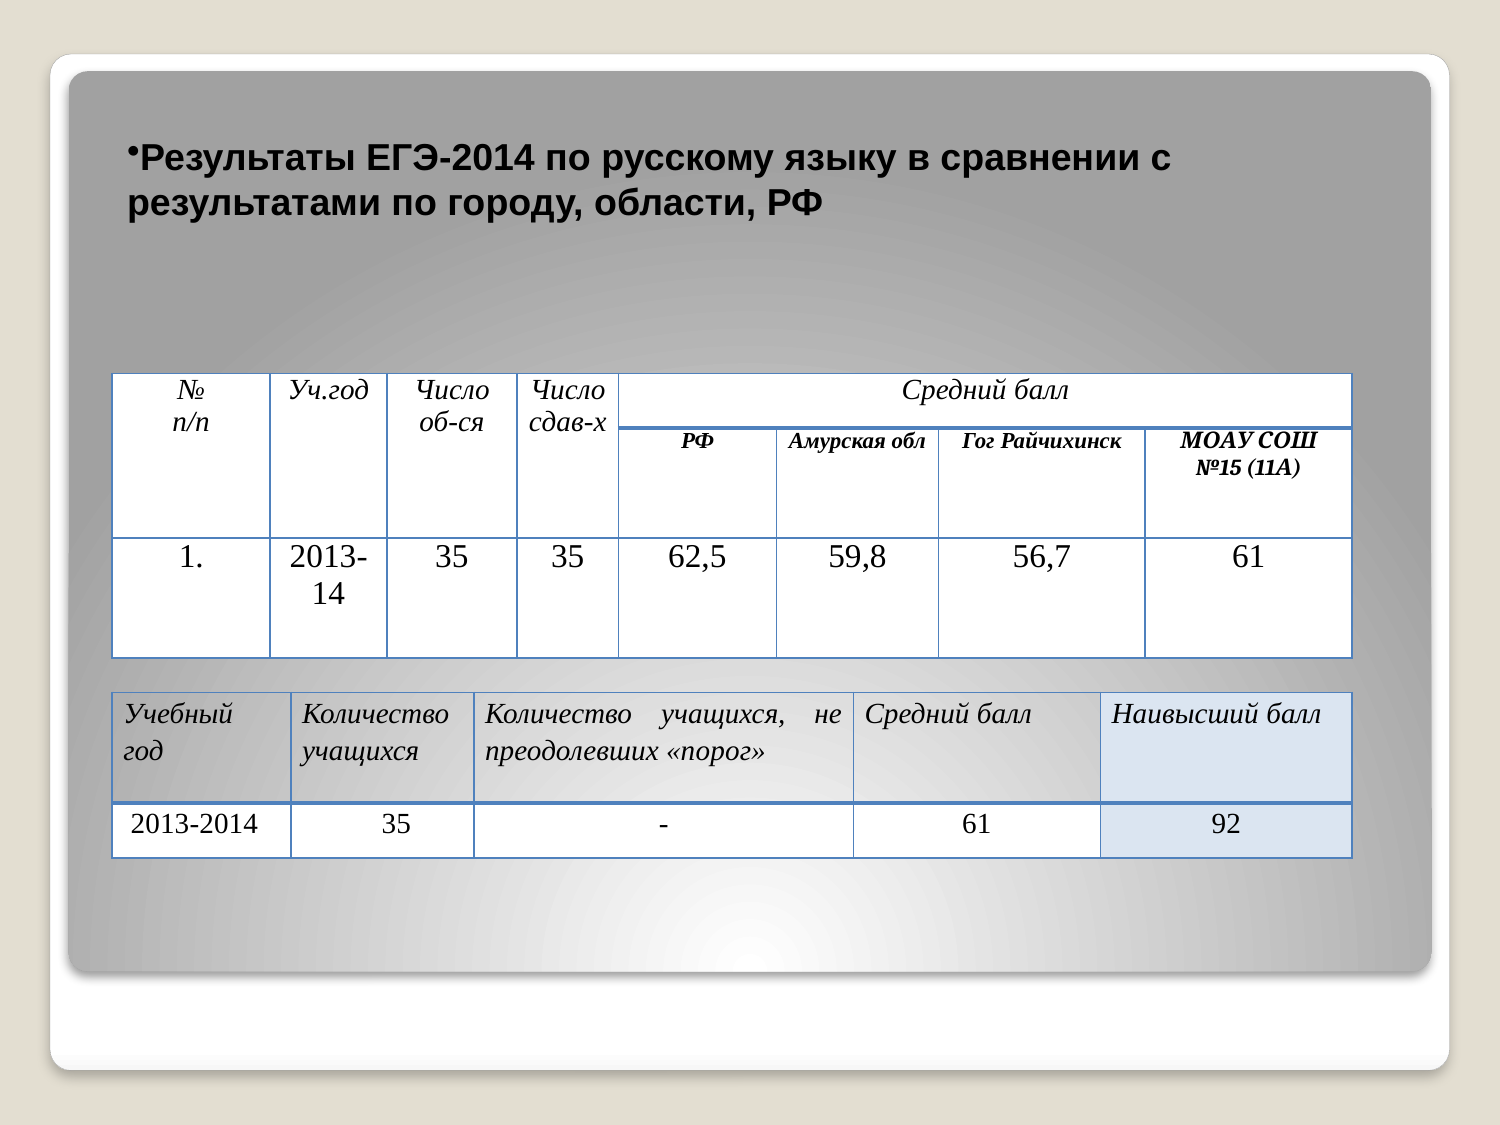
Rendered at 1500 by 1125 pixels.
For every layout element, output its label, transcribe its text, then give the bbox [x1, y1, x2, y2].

table_cell 2013-14 [271, 539, 386, 657]
table_cell Гог Райчихинск [939, 430, 1144, 537]
table_header Уч.год [271, 374, 386, 537]
table_cell 2013-2014 [113, 805, 290, 857]
table_header Число об-ся [388, 374, 516, 537]
table_cell 35 [518, 539, 618, 657]
table_header Количество учащихся, не преодолевших «порог» [475, 693, 853, 801]
table_cell 92 [1101, 805, 1351, 857]
table_cell 56,7 [939, 539, 1144, 657]
table_header Учебный год [113, 693, 290, 801]
text_box Результаты ЕГЭ-2014 по русскому языку в сравнении с результатами по городу, области, РФ [112, 125, 1400, 276]
table_header № п/п [113, 374, 269, 537]
table_cell МОАУ СОШ №15 (11А) [1146, 430, 1351, 537]
table_cell 59,8 [777, 539, 938, 657]
table_cell Амурская обл [777, 430, 938, 537]
table_cell 1. [113, 539, 269, 657]
table_header Средний балл [854, 693, 1100, 801]
table_cell 62,5 [619, 539, 776, 657]
table_cell - [475, 805, 853, 857]
table_header Количество учащихся [292, 693, 473, 801]
table_cell РФ [619, 430, 776, 537]
table_header Средний балл [619, 374, 1351, 426]
table_cell 61 [1146, 539, 1351, 657]
table_header Число сдав-х [518, 374, 618, 537]
table_cell 61 [854, 805, 1100, 857]
table_header Наивысший балл [1101, 693, 1351, 801]
table_cell 35 [388, 539, 516, 657]
table_cell 35 [292, 805, 473, 857]
